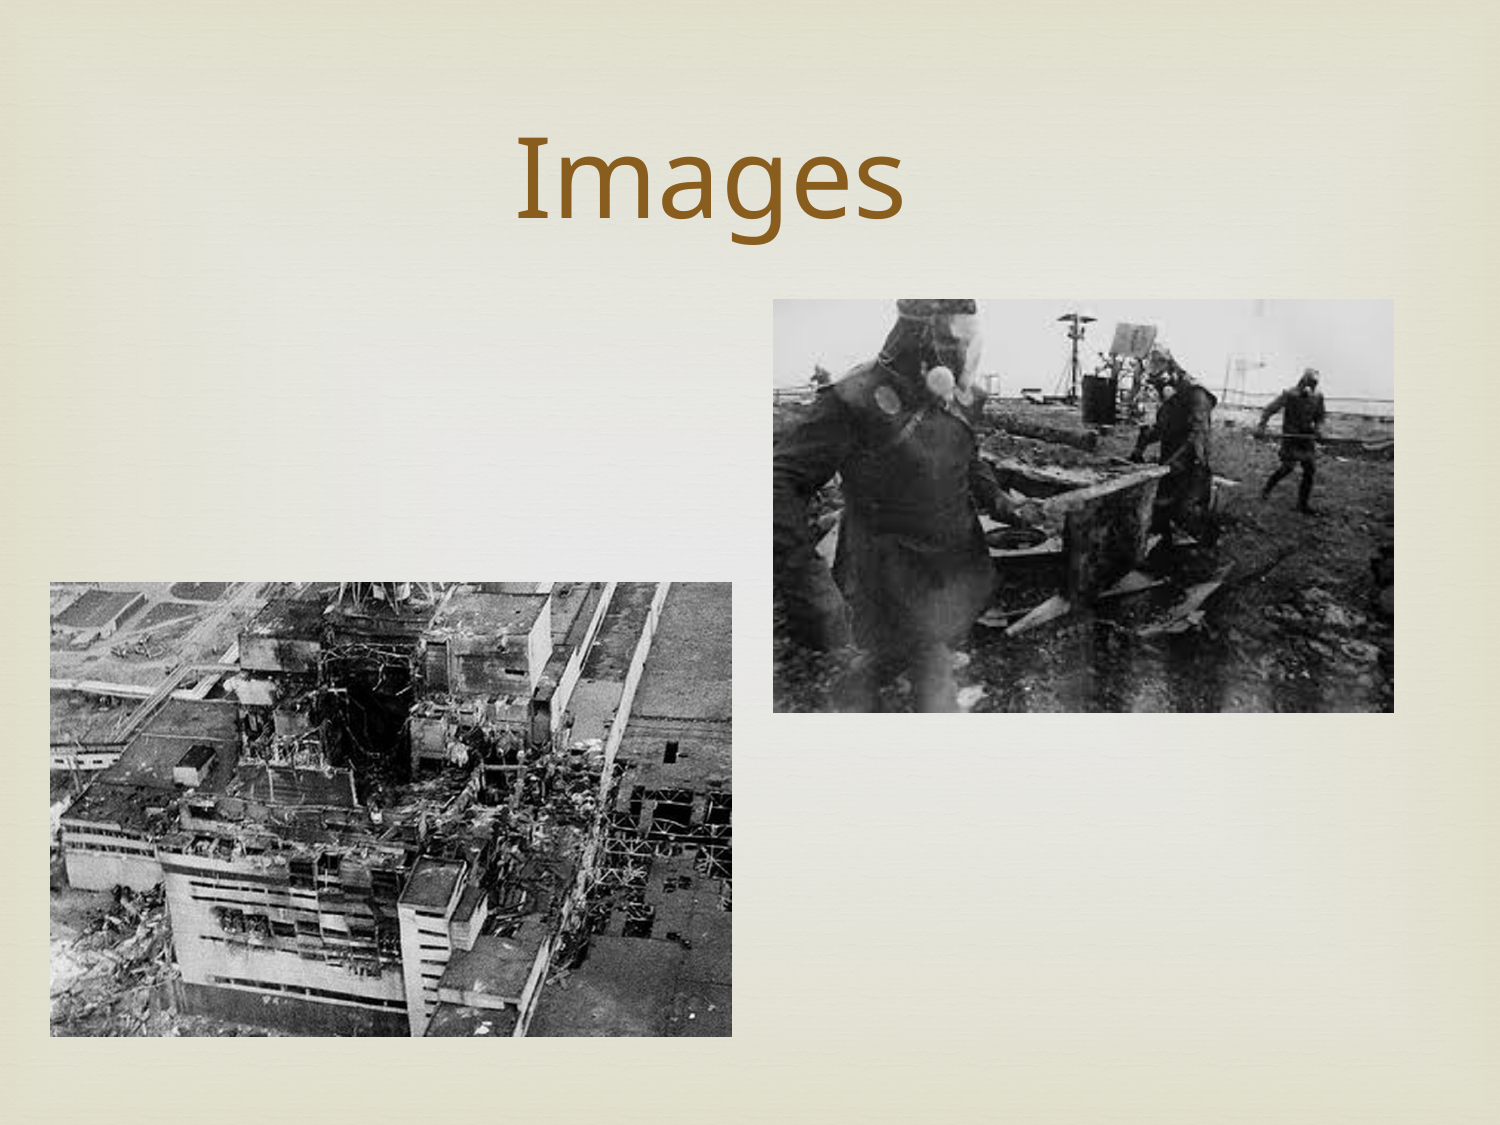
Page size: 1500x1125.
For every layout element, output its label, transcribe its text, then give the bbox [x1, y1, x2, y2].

picture [773, 299, 1394, 713]
title Images [75, 87, 1348, 261]
picture [49, 582, 733, 1038]
